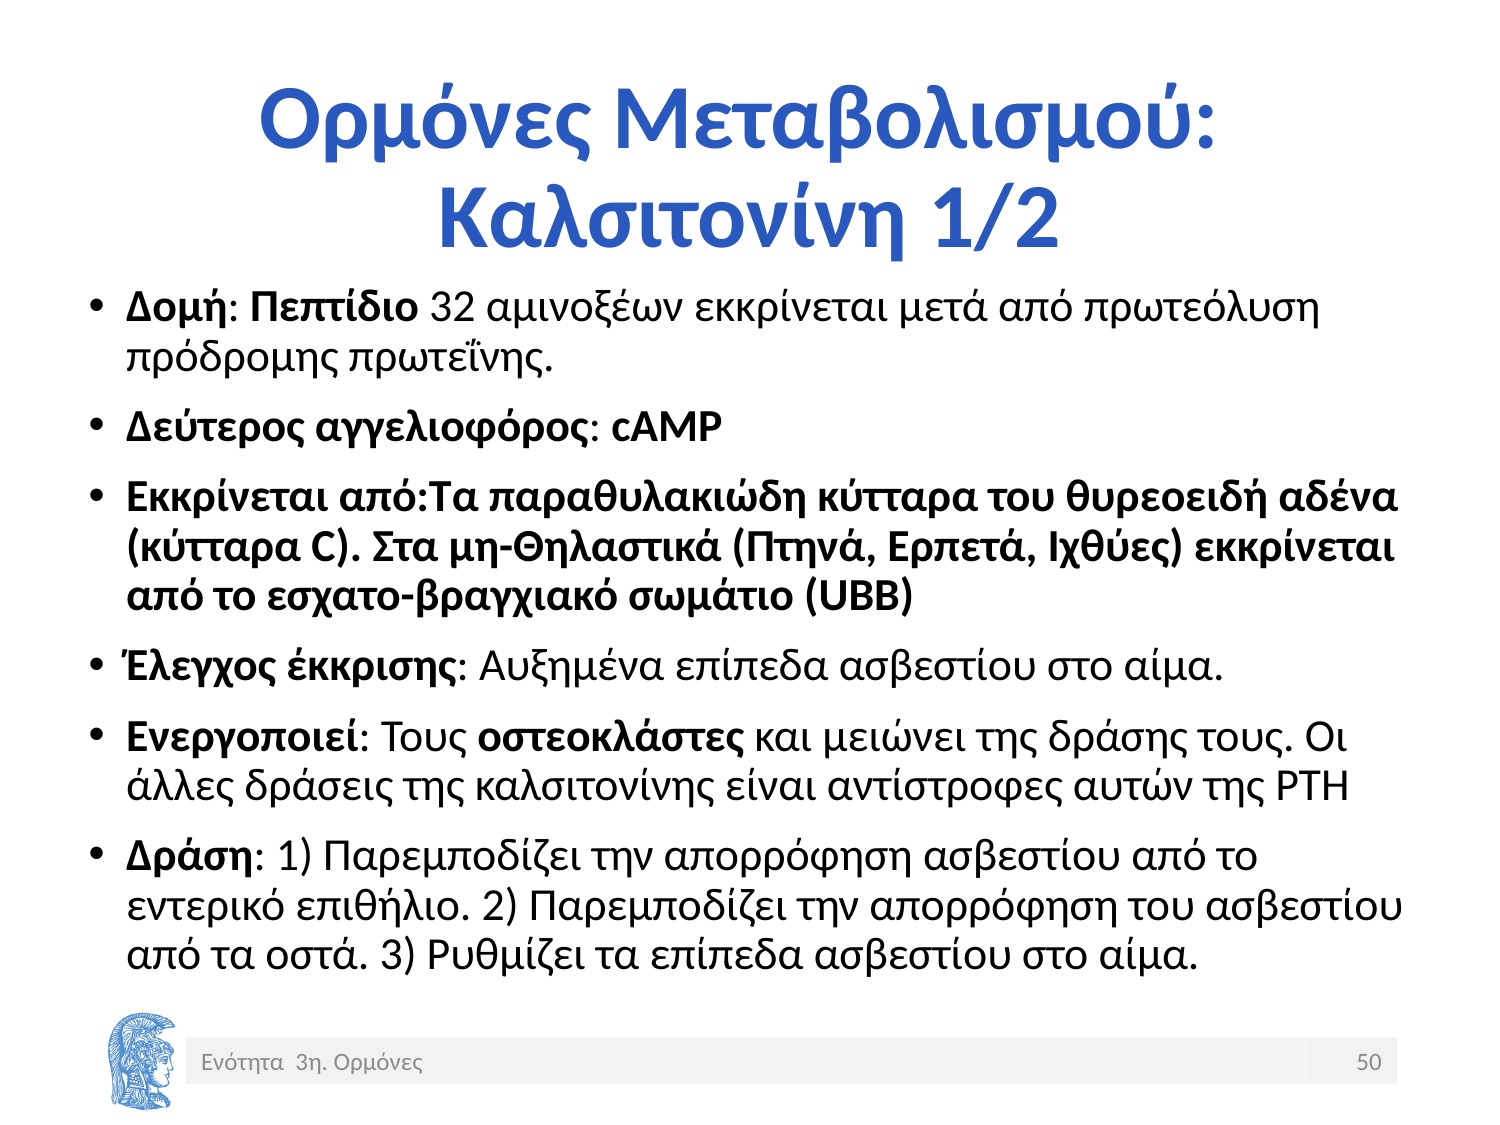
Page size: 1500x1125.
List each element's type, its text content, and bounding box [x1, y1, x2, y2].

list Δομή: Πεπτίδιο 32 αμινοξέων εκκρίνεται μετά από πρωτεόλυση πρόδρομης πρωτεΐνης. Δεύτερος αγγελιοφόρος: cAMP Εκκρίνεται από:Τα παραθυλακιώδη κύτταρα του θυρεοειδή αδένα (κύτταρα C). Στα μη-Θηλαστικά (Πτηνά, Ερπετά, Ιχθύες) εκκρίνεται από το εσχατο-βραγχιακό σωμάτιο (UBB) Έλεγχος έκκρισης: Αυξημένα επίπεδα ασβεστίου στο αίμα. Ενεργοποιεί: Τους οστεοκλάστες και μειώνει της δράσης τους. Οι άλλες δράσεις της καλσιτονίνης είναι αντίστροφες αυτών της PTH Δράση: 1) Παρεμποδίζει την απορρόφηση ασβεστίου από το εντερικό επιθήλιο. 2) Παρεμποδίζει την απορρόφηση του ασβεστίου από τα οστά. 3) Ρυθμίζει τα επίπεδα ασβεστίου στο αίμα. [73, 274, 1420, 989]
footer Ενότητα 3η. Ορμόνες [186, 1037, 1306, 1084]
title Ορμόνες Μεταβολισμού: Καλσιτονίνη 1/2 [103, 59, 1397, 274]
slide_number 50 [1306, 1037, 1397, 1084]
picture [103, 1011, 186, 1114]
